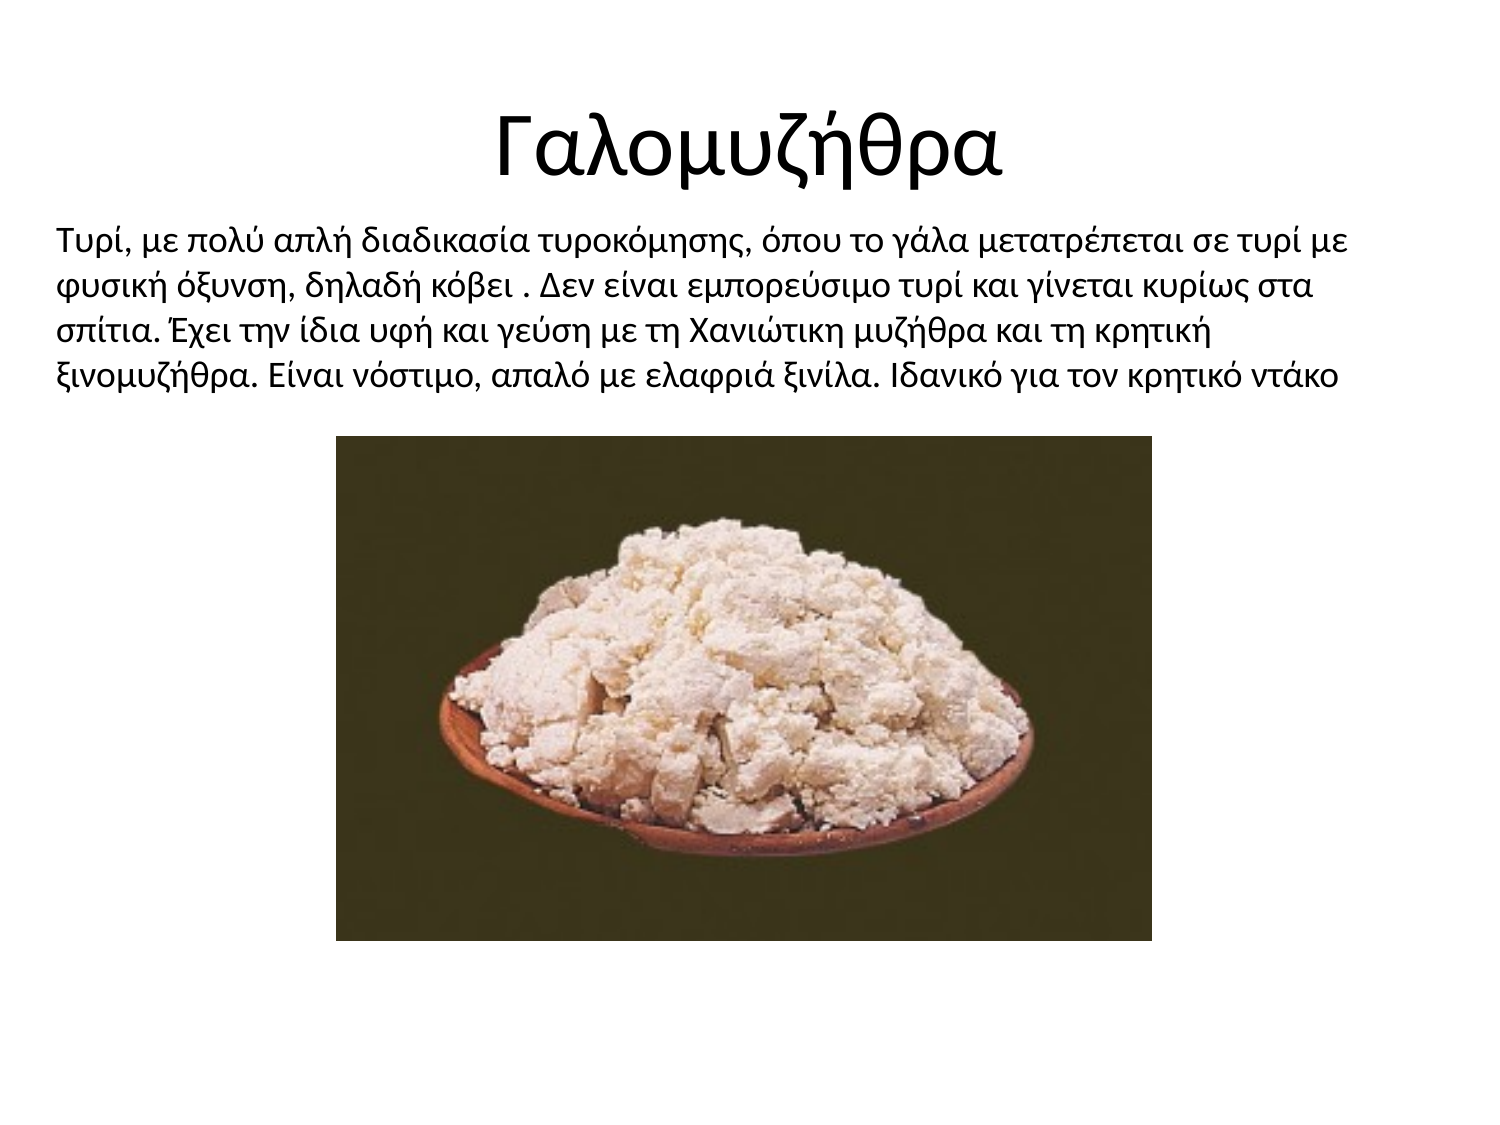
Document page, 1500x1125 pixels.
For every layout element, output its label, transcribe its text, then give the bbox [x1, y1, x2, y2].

text_box Τυρί, με πολύ απλή διαδικασία τυροκόμησης, όπου το γάλα μετατρέπεται σε τυρί με φυσική όξυνση, δηλαδή κόβει . Δεν είναι εμπορεύσιμο τυρί και γίνεται κυρίως στα σπίτια. Έχει την ίδια υφή και γεύση με τη Χανιώτικη μυζήθρα και τη κρητική ξινομυζήθρα. Είναι νόστιμο, απαλό με ελαφριά ξινίλα. Ιδανικό για τον κρητικό ντάκο [41, 208, 1424, 403]
title Γαλομυζήθρα [75, 45, 1425, 233]
picture [336, 436, 1152, 941]
